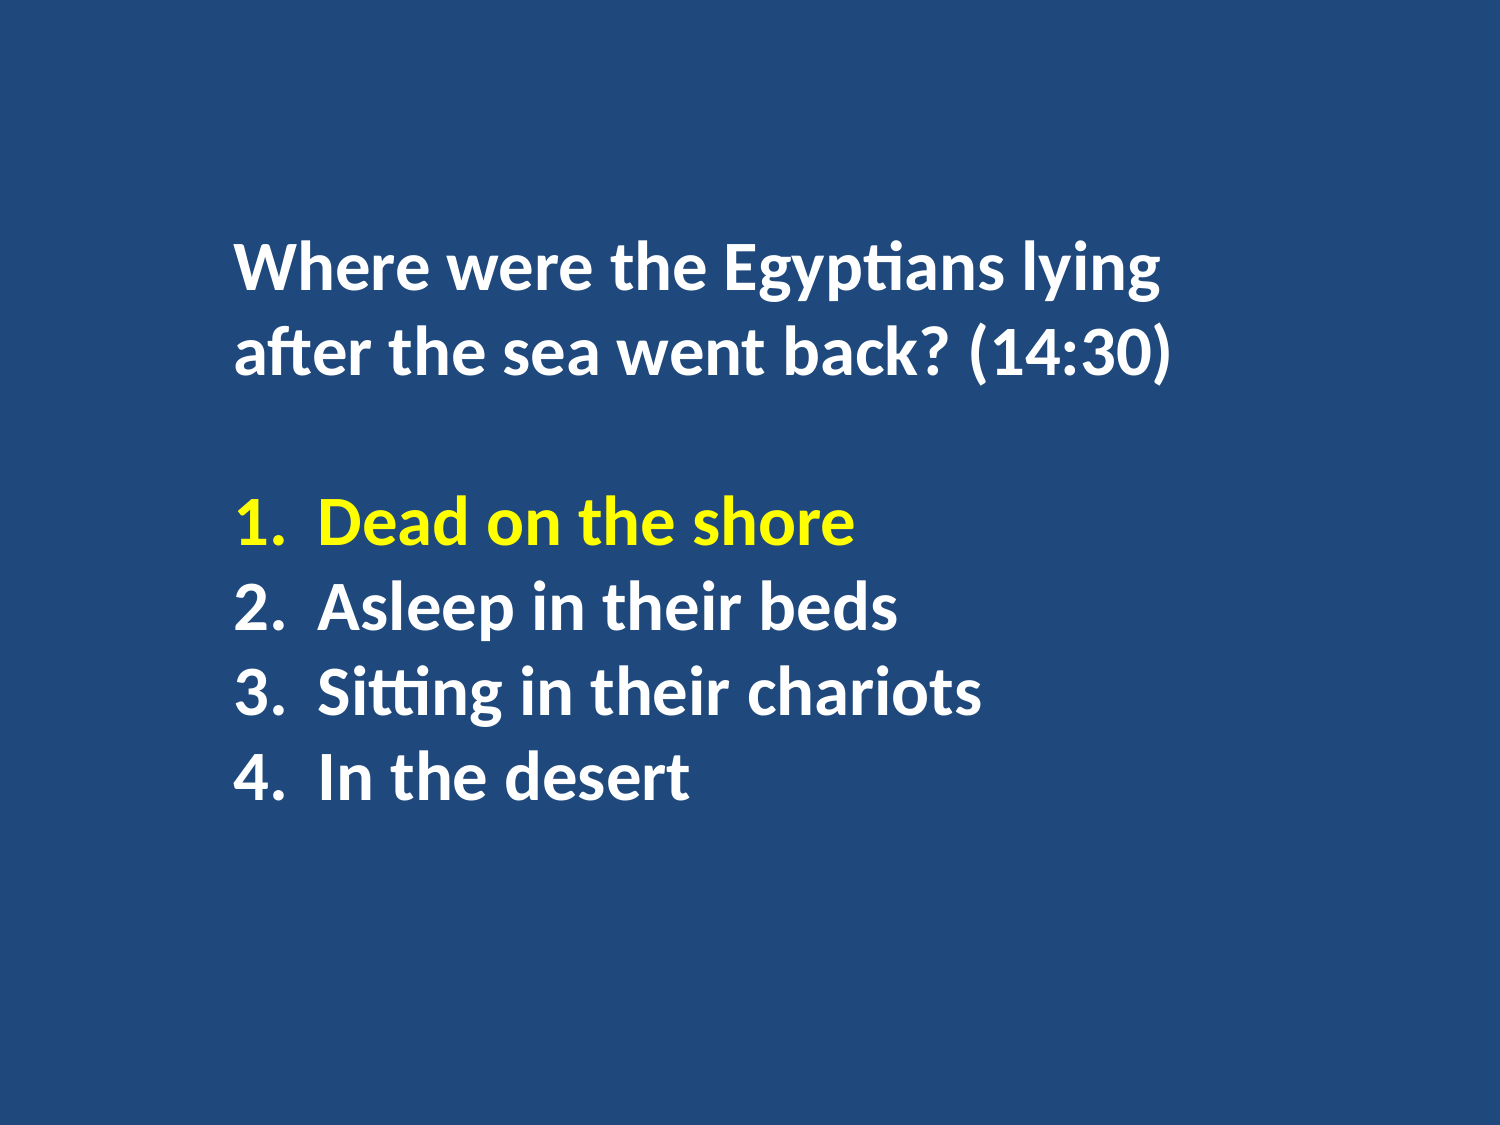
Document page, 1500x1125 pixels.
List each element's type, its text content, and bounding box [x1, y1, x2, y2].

text_box Where were the Egyptians lying after the sea went back? (14:30) Dead on the shore Asleep in their beds Sitting in their chariots In the desert [218, 212, 1282, 822]
